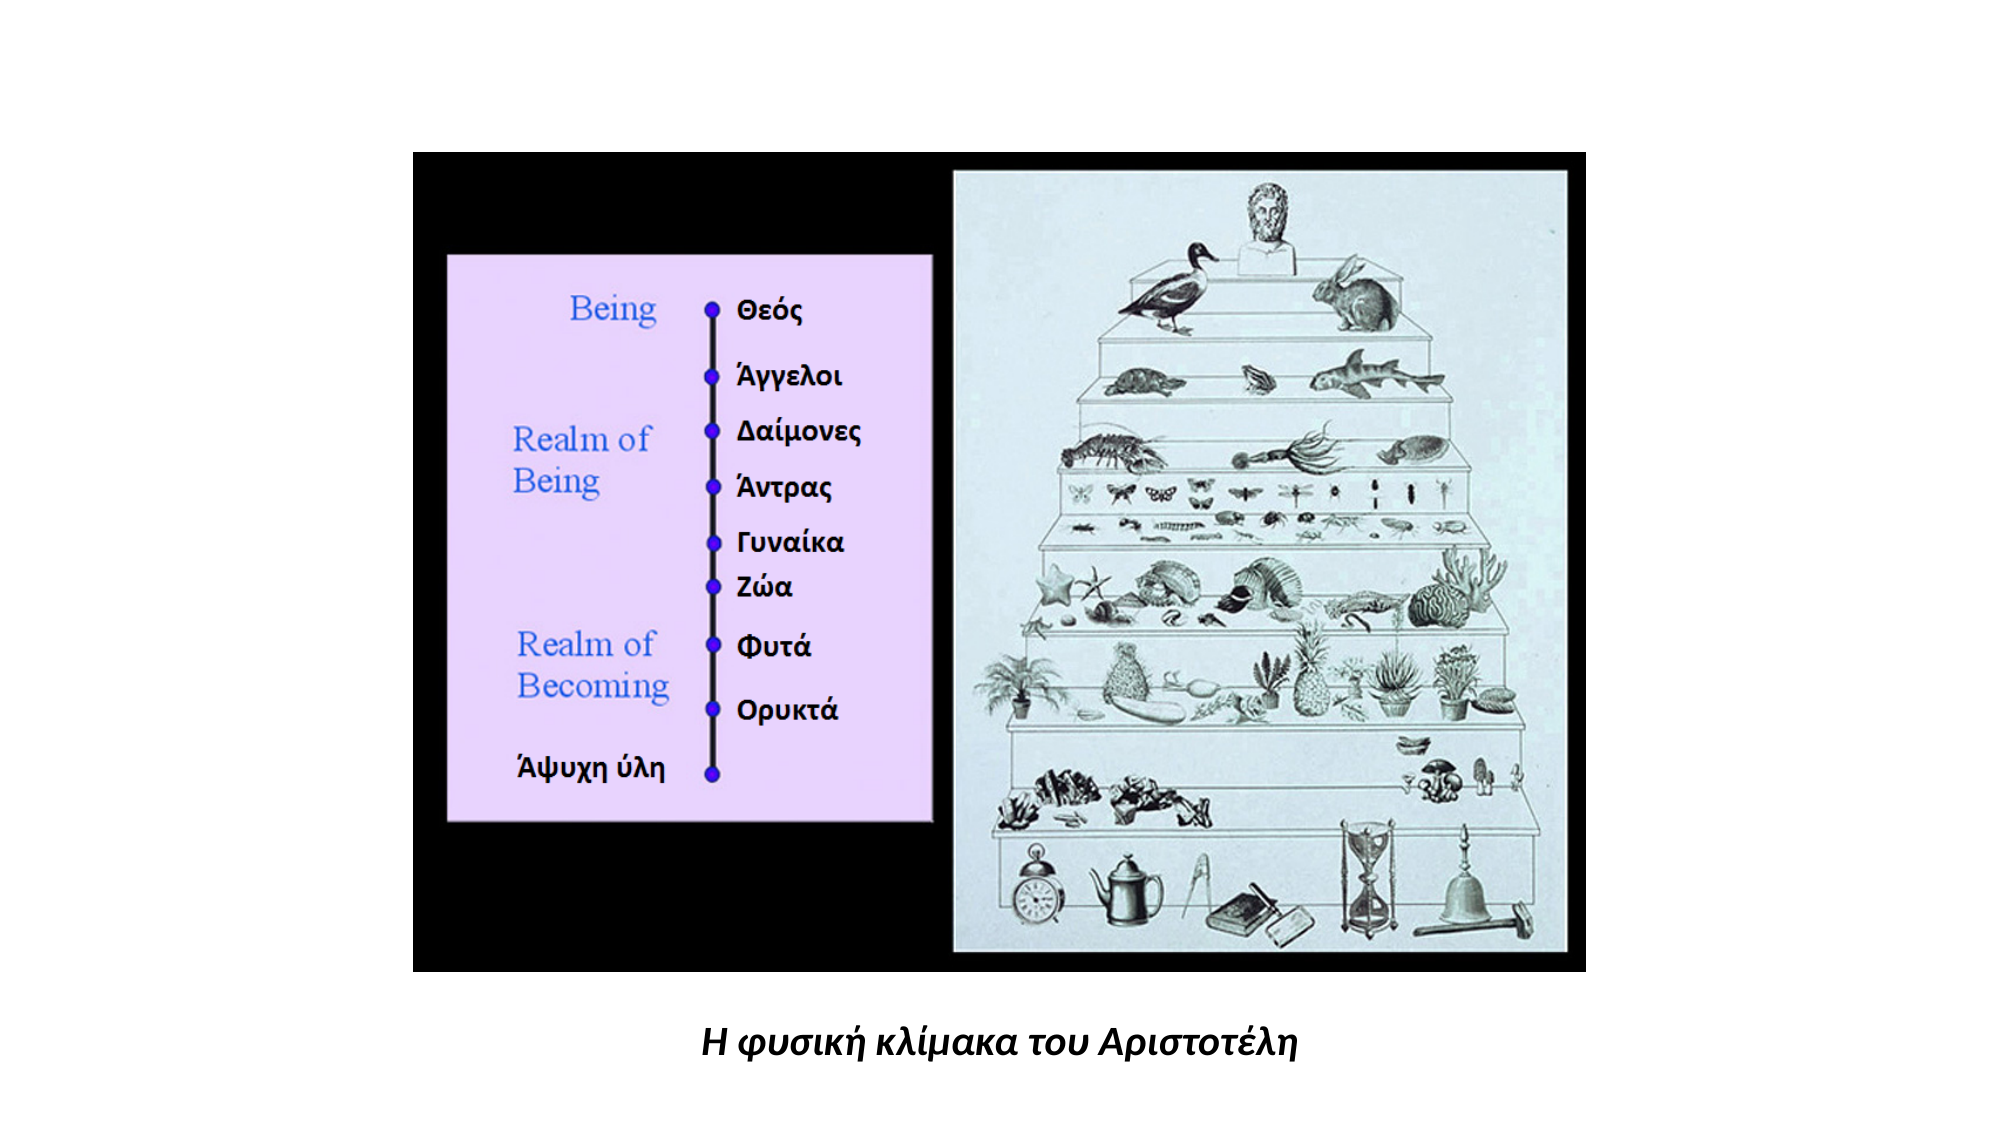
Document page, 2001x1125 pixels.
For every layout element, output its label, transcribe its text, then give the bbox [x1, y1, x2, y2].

text_box Η φυσική κλίμακα του Αριστοτέλη [413, 1005, 1586, 1071]
picture [413, 152, 1586, 972]
